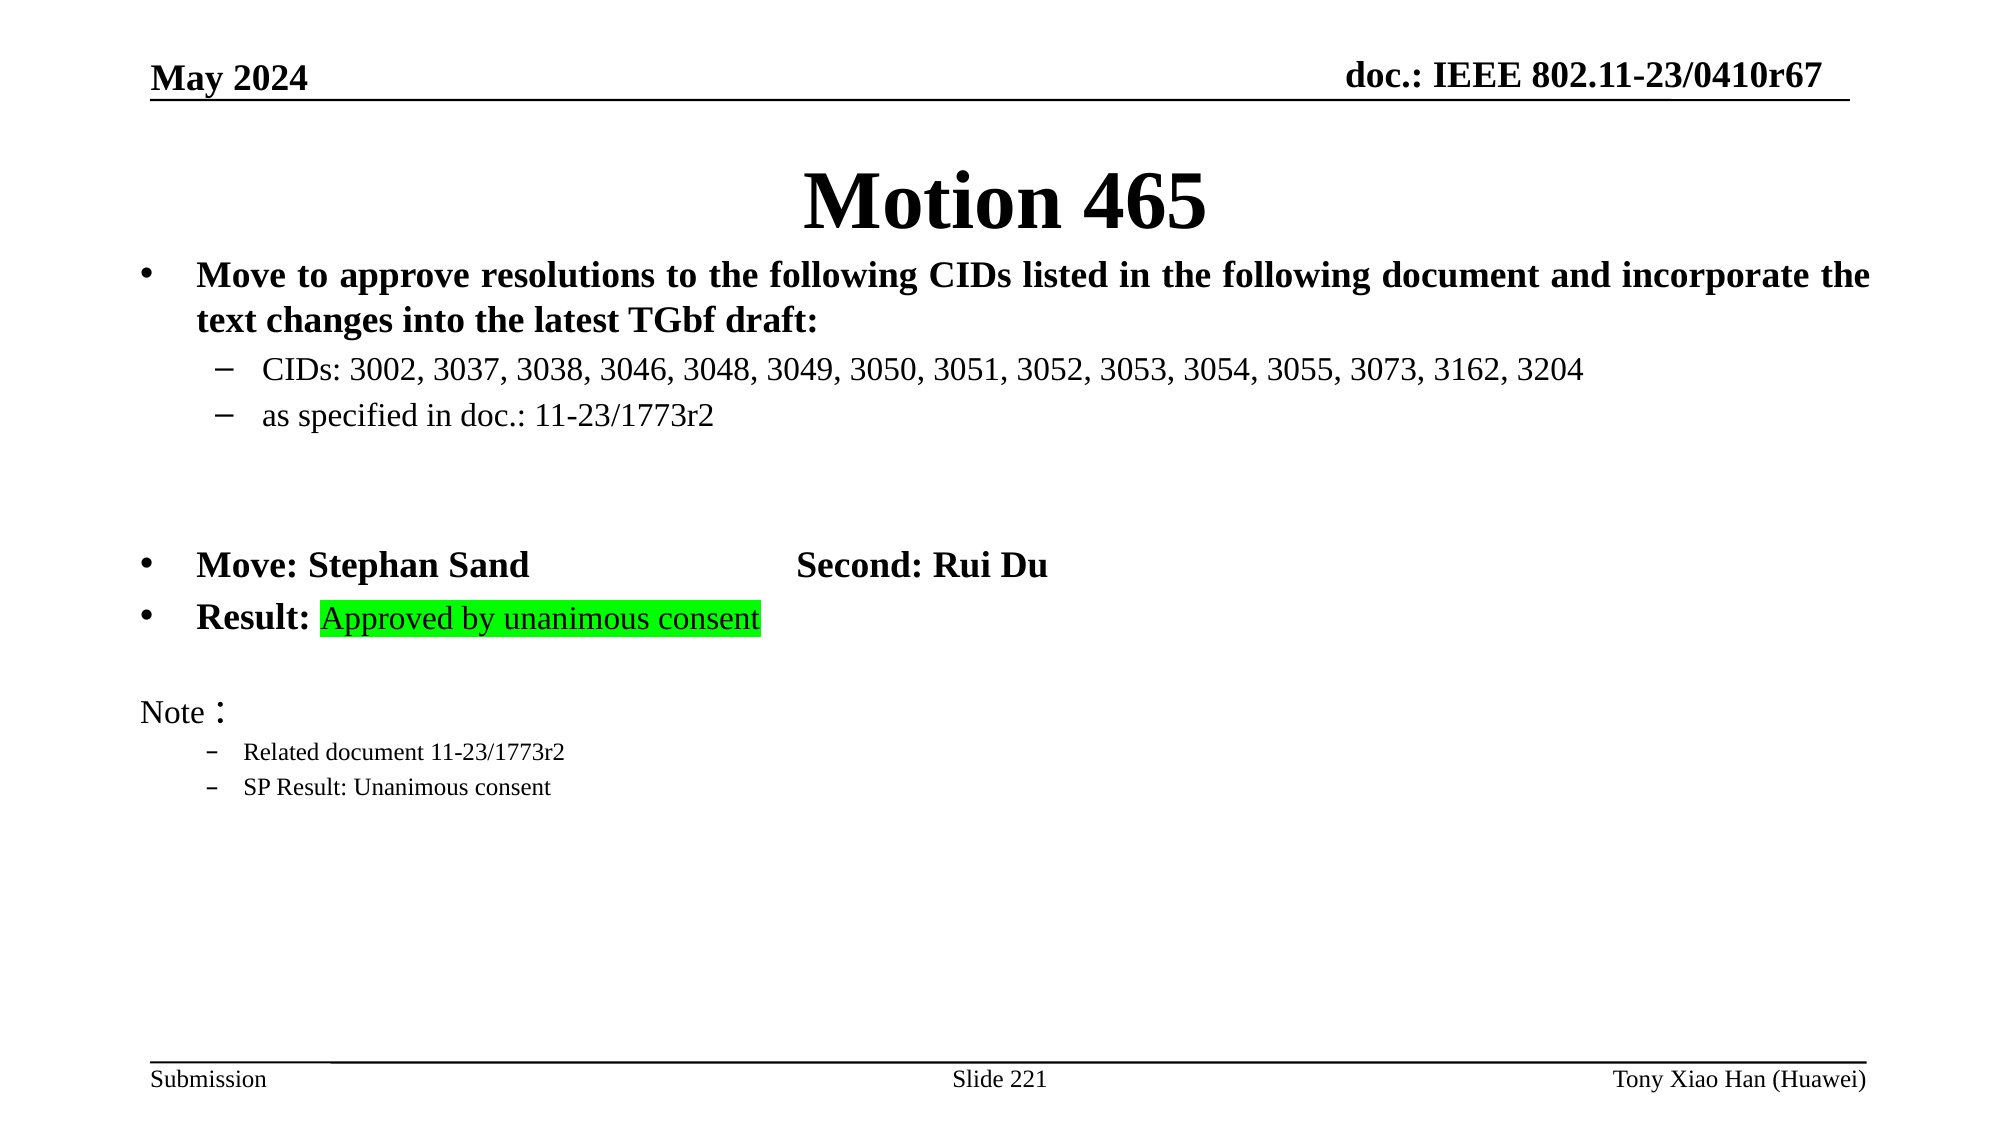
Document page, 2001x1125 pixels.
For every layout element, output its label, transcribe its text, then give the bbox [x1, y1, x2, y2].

text_box Motion 465 [368, 137, 1644, 212]
text_box Move to approve resolutions to the following CIDs listed in the following document and incorporate the text changes into the latest TGbf draft: CIDs: 3002, 3037, 3038, 3046, 3048, 3049, 3050, 3051, 3052, 3053, 3054, 3055, 3073, 3162, 3204 as specified in doc.: 11-23/1773r2 Move: Stephan Sand Second: Rui Du Result: Approved by unanimous consent Note： Related document 11-23/1773r2 SP Result: Unanimous consent [125, 212, 1888, 988]
